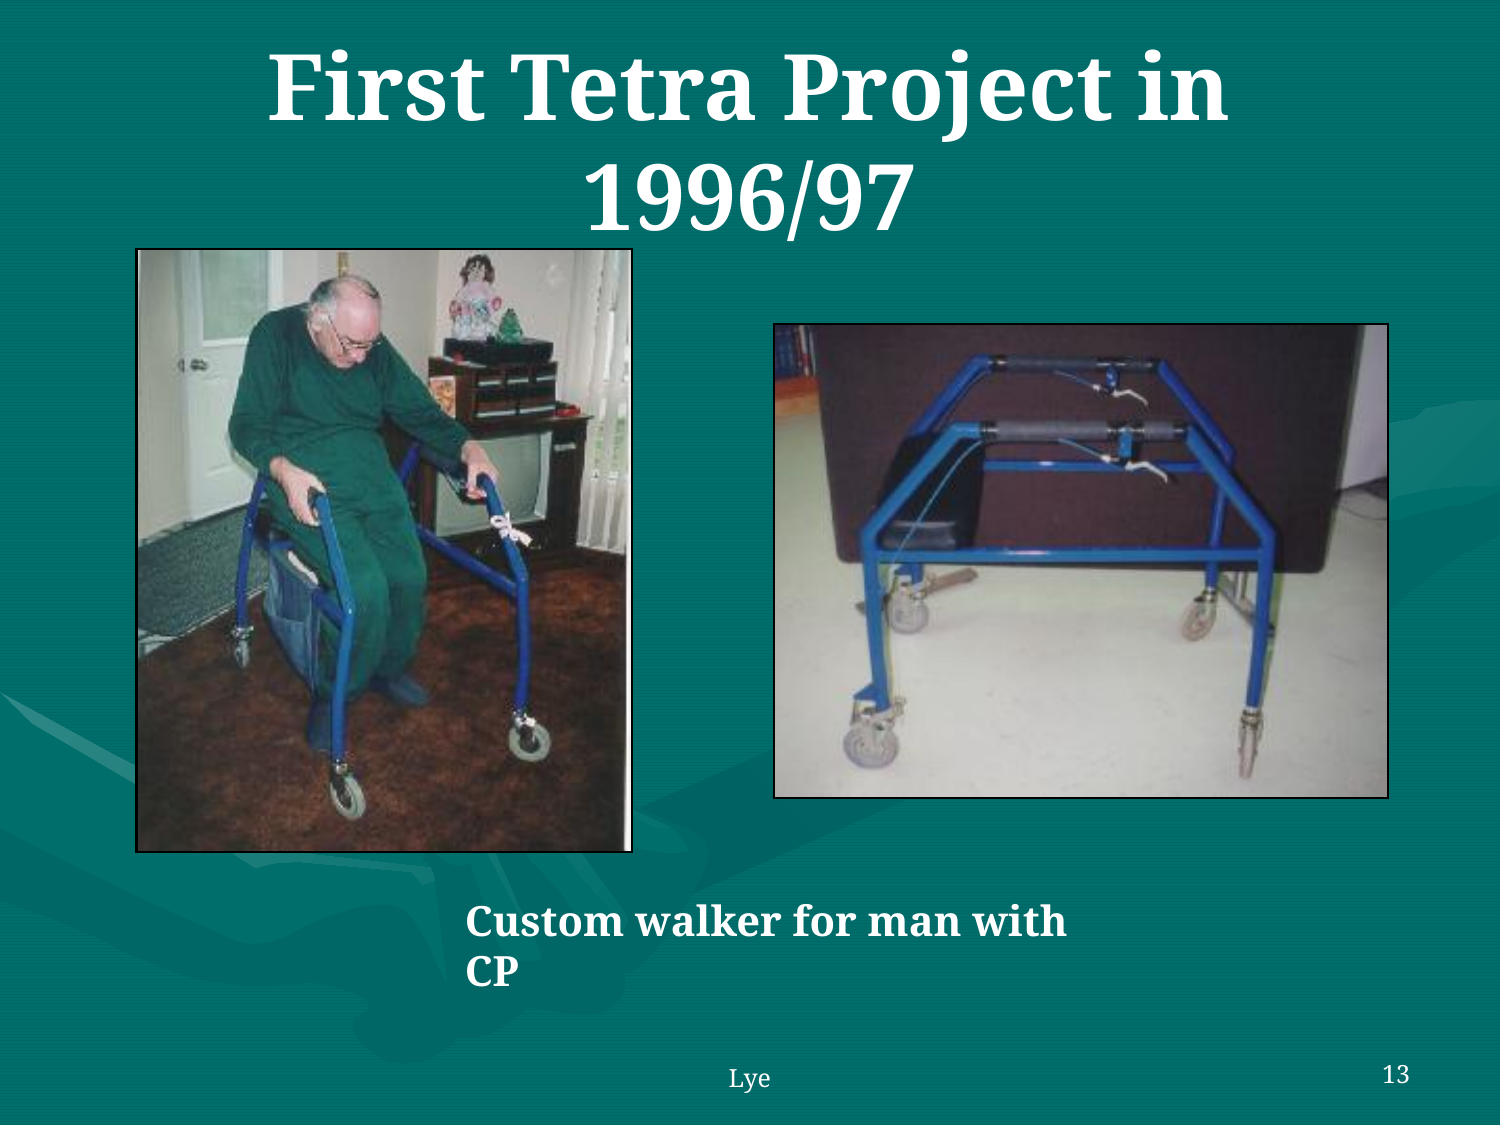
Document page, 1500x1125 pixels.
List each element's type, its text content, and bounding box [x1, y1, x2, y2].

title First Tetra Project in 1996/97 [74, 44, 1426, 233]
footer Lye [512, 1024, 988, 1101]
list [137, 249, 631, 852]
slide_number 13 [1074, 1024, 1426, 1101]
text_box Custom walker for man with CP [450, 887, 1088, 1003]
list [774, 324, 1387, 797]
